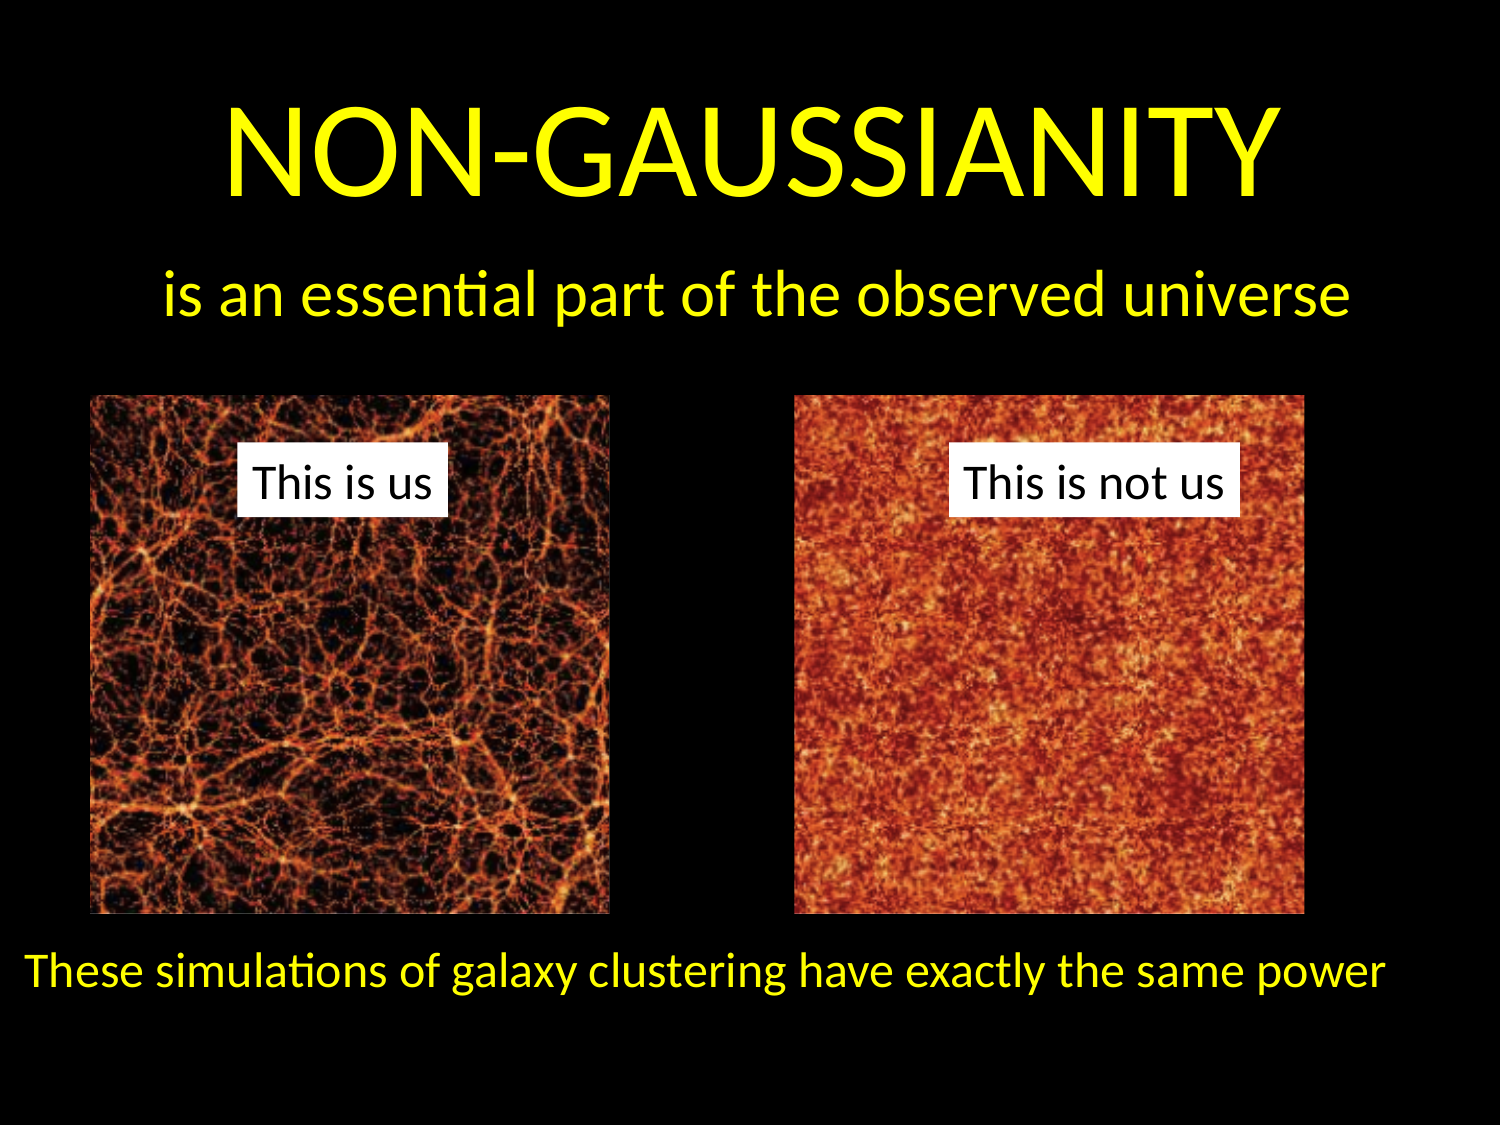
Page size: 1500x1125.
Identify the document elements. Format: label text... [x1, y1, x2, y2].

text_box These simulations of galaxy clustering have exactly the same power [10, 930, 1403, 1005]
picture [89, 395, 610, 915]
text_box is an essential part of the observed universe [147, 242, 1368, 337]
picture [794, 395, 1305, 915]
text_box NON-GAUSSIANITY [206, 52, 1298, 232]
